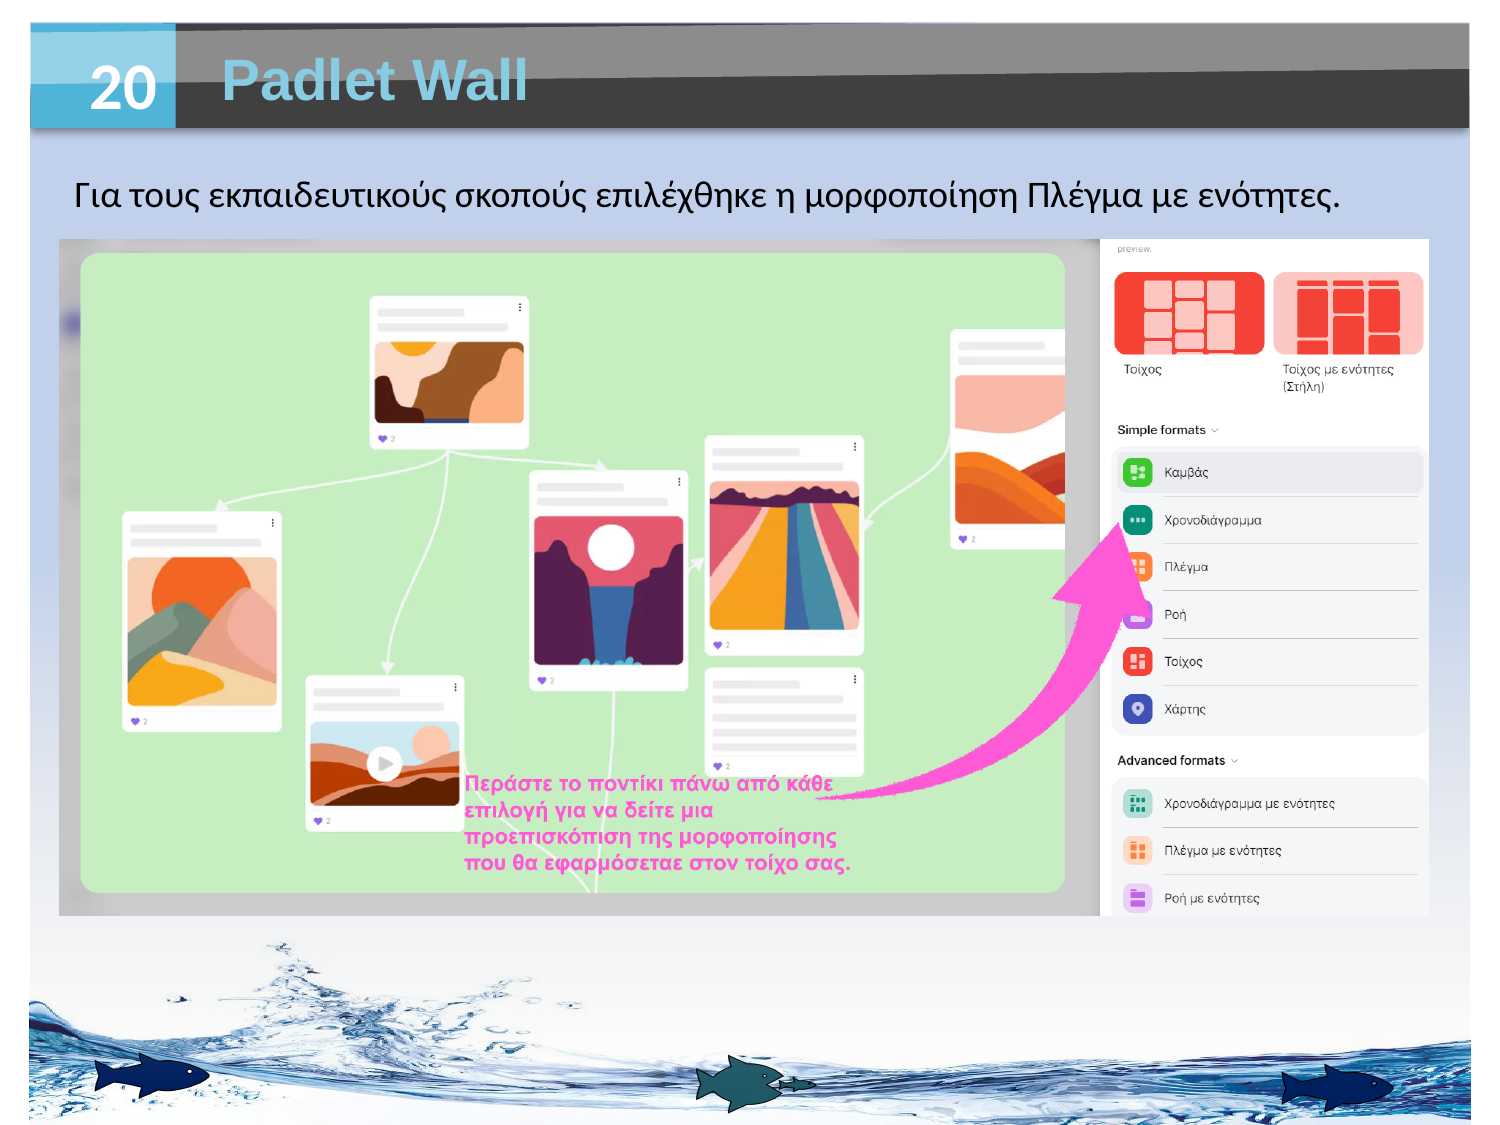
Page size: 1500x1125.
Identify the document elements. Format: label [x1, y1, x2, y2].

text_box [0, 34, 1500, 130]
text_box [0, 22, 1500, 33]
text_box [0, 137, 1500, 1083]
picture [59, 239, 1429, 917]
text_box [29, 1089, 1471, 1125]
